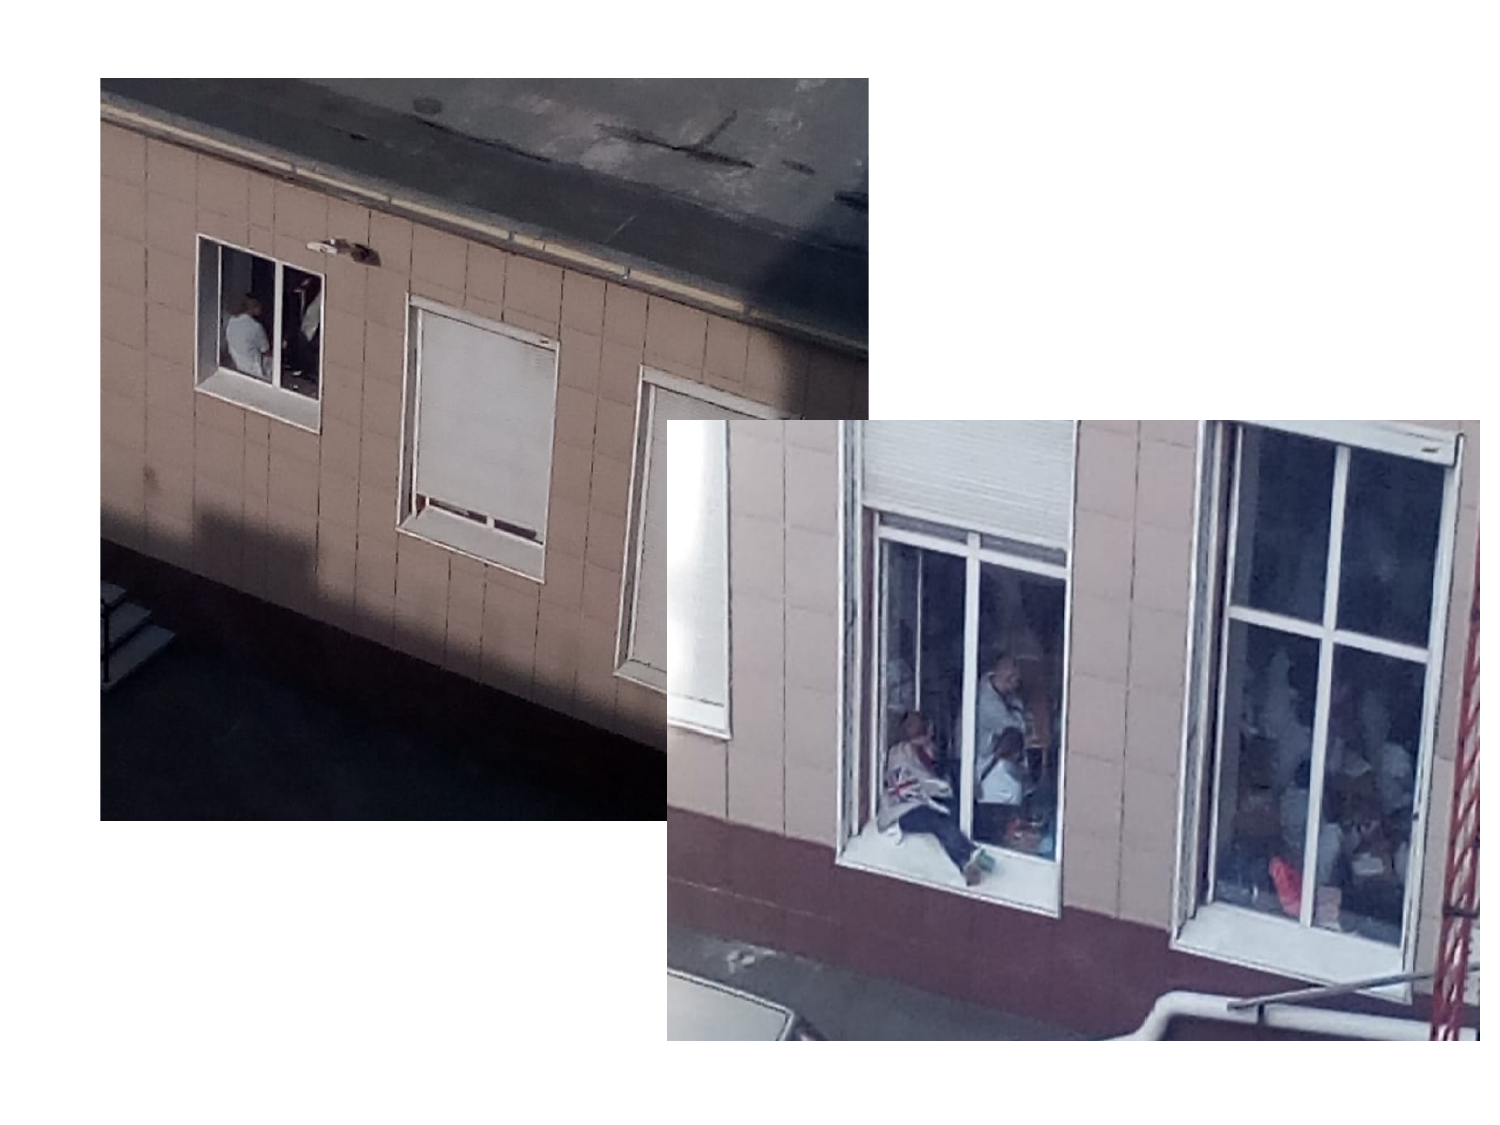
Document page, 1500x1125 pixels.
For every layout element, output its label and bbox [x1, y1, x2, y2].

picture [667, 420, 1481, 1042]
list [100, 77, 869, 821]
